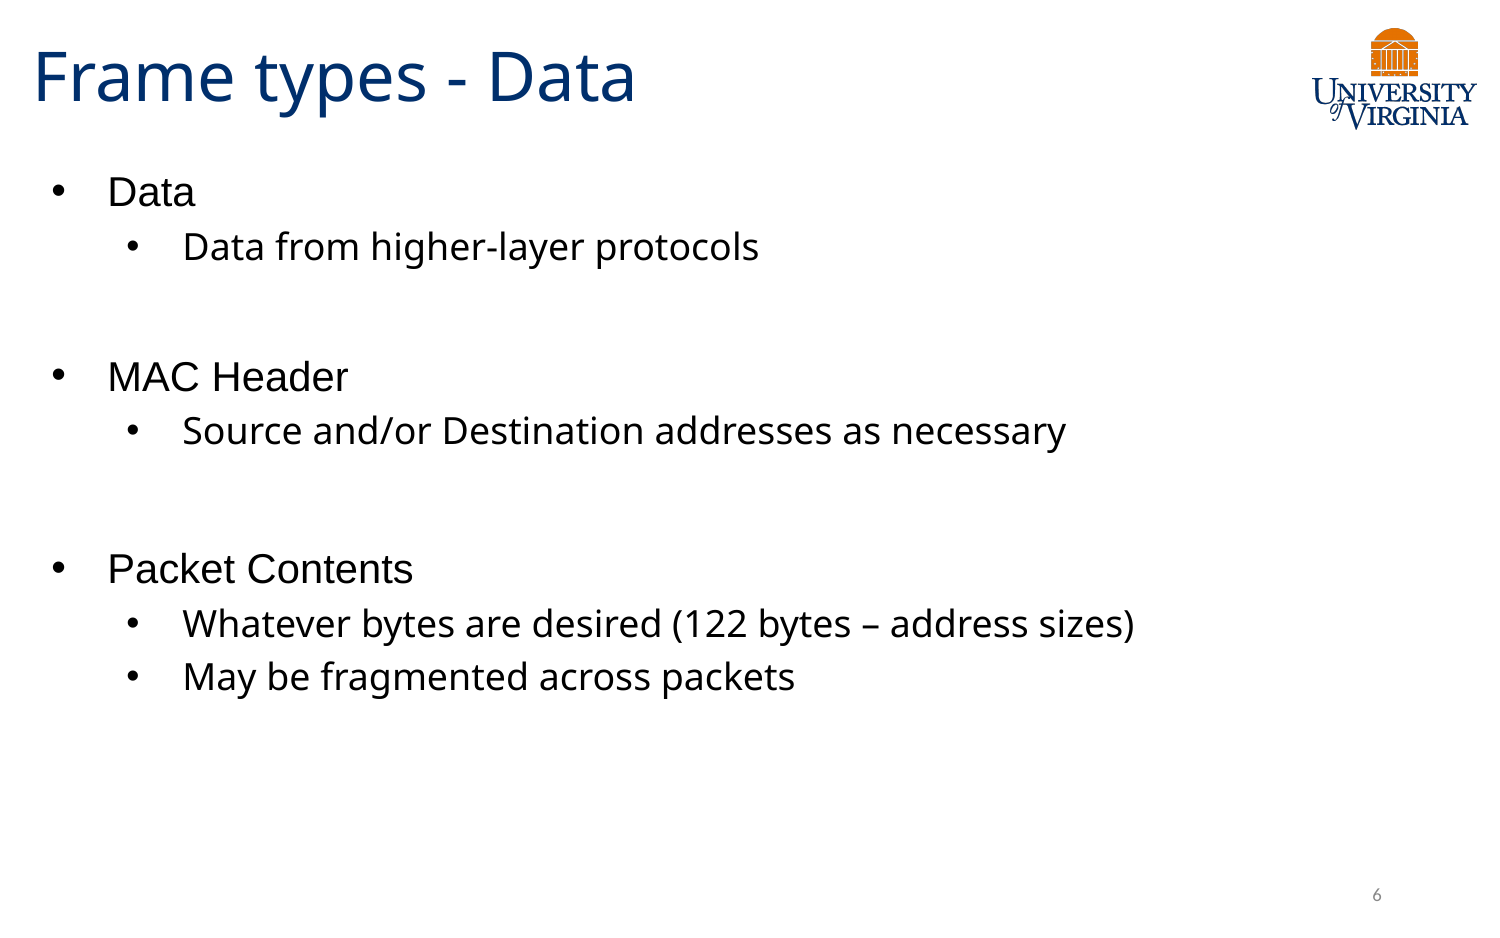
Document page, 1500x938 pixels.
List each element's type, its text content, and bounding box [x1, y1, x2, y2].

picture [1312, 28, 1477, 130]
slide_number 6 [1059, 868, 1397, 919]
title Frame types - Data [17, 14, 1297, 145]
list Data Data from higher-layer protocols MAC Header Source and/or Destination addresses as necessary Packet Contents Whatever bytes are desired (122 bytes – address sizes) May be fragmented across packets [17, 157, 1483, 845]
